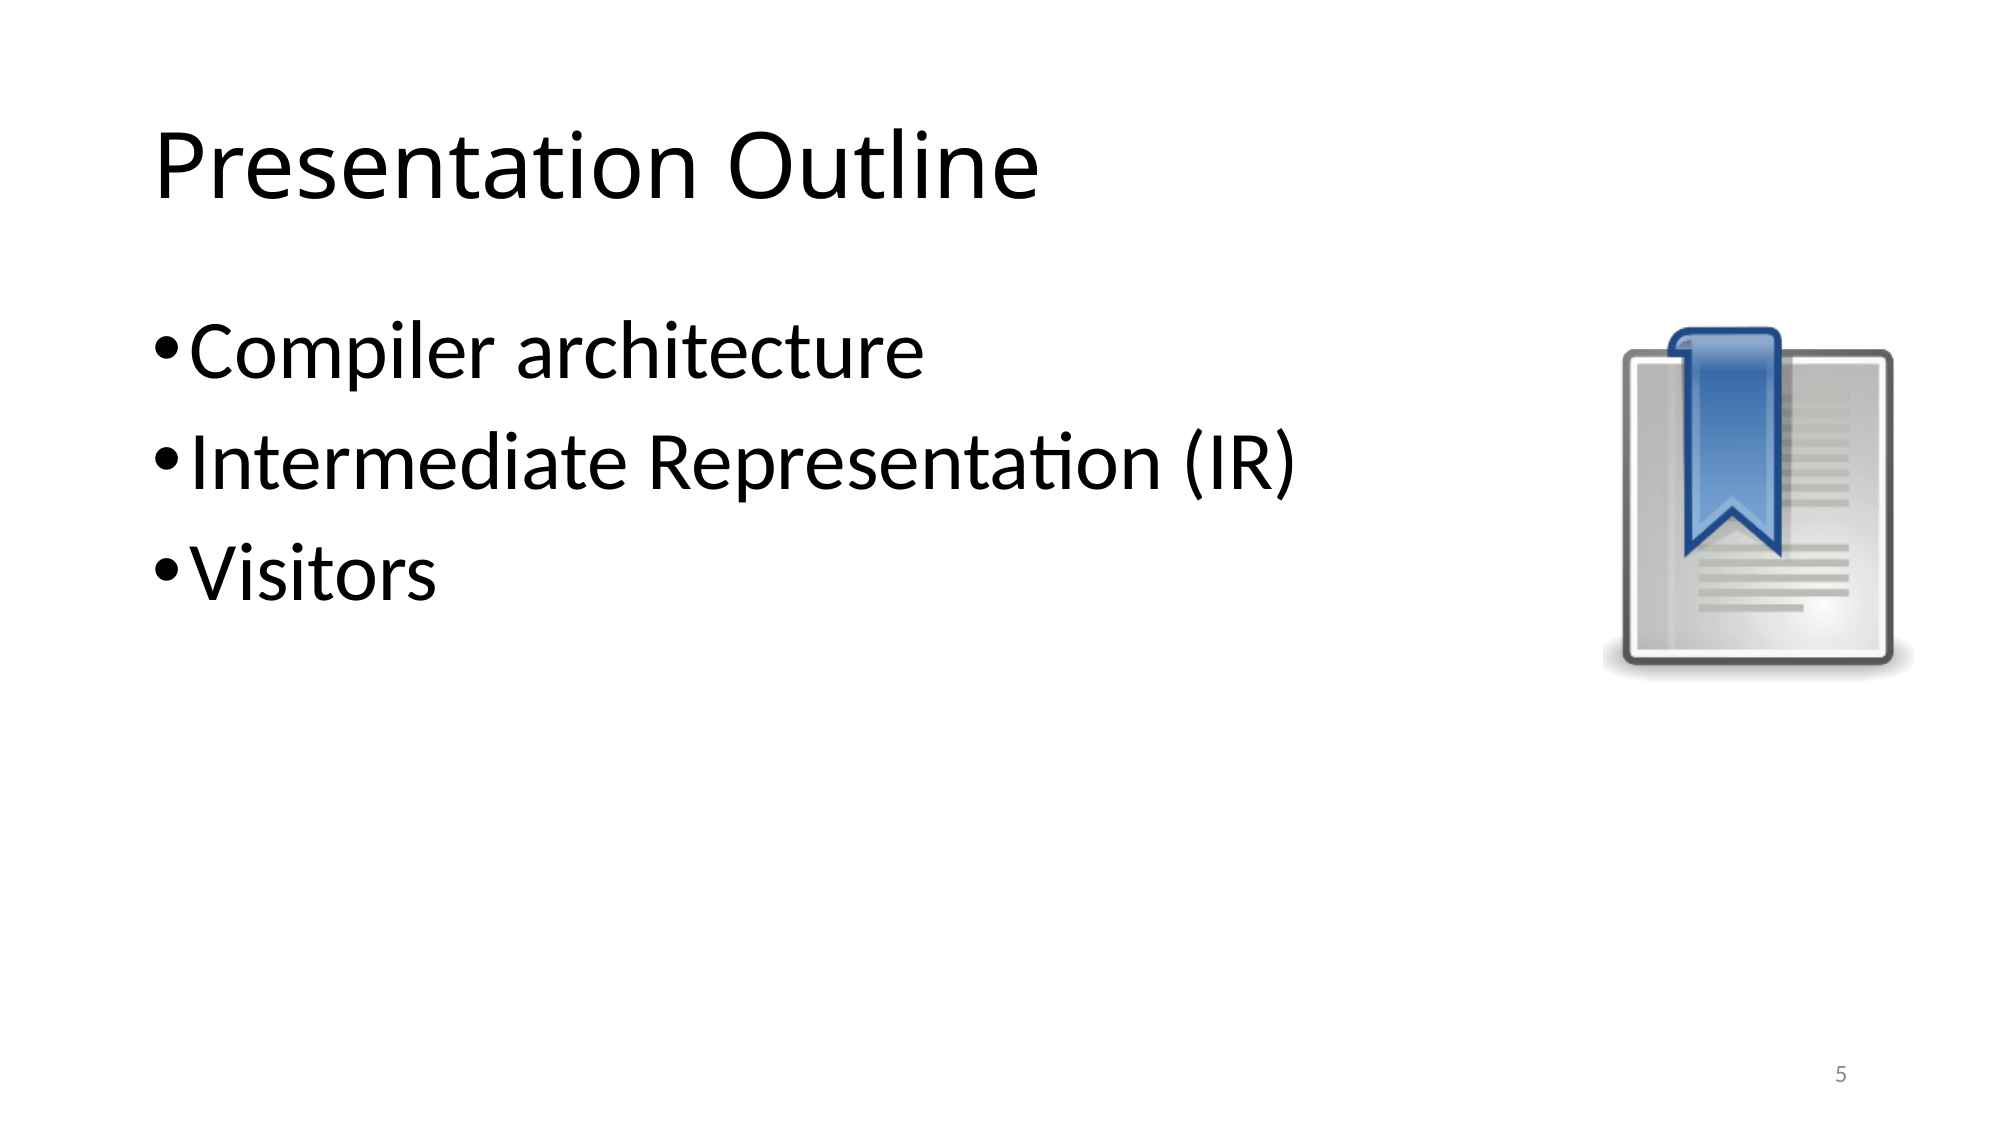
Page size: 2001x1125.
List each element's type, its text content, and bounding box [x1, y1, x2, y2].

list Compiler architecture Intermediate Representation (IR) Visitors [137, 299, 1863, 1014]
slide_number 5 [1412, 1042, 1863, 1103]
picture [1603, 309, 1914, 689]
title Presentation Outline [137, 59, 1863, 278]
